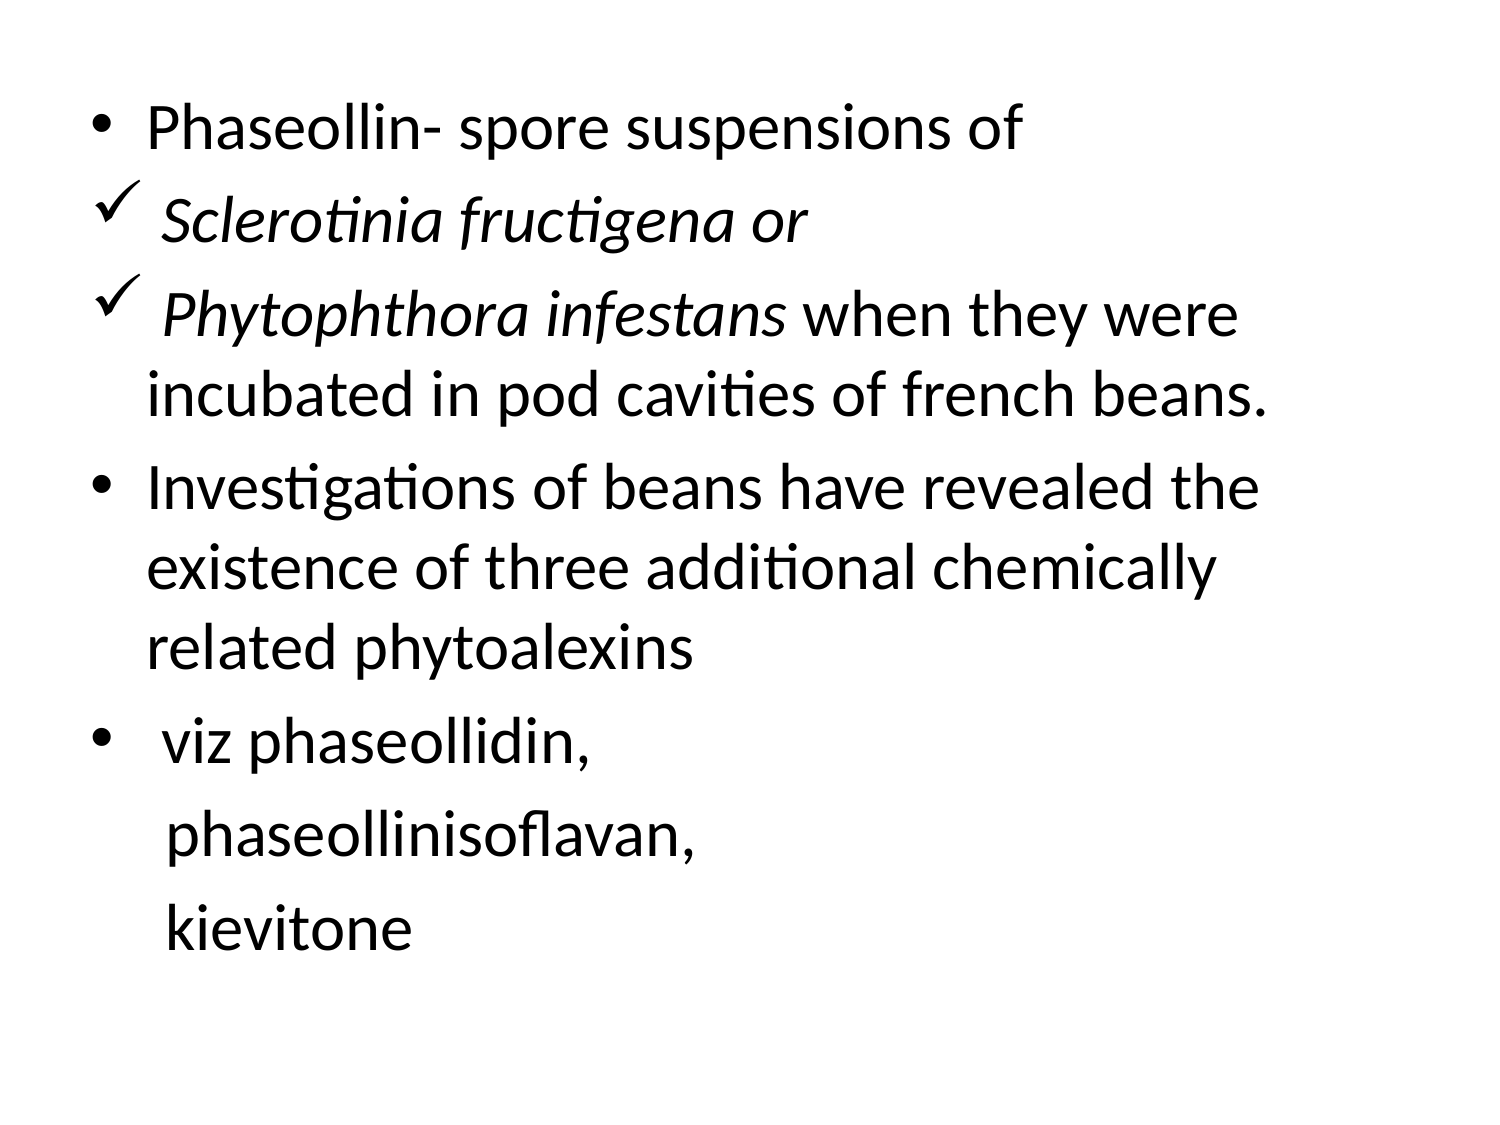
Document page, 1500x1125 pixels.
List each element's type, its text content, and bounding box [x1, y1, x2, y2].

list Phaseollin- spore suspensions of Sclerotinia fructigena or Phytophthora infestans when they were incubated in pod cavities of french beans. Investigations of beans have revealed the existence of three additional chemically related phytoalexins viz phaseollidin, phaseollinisoflavan, kievitone [75, 75, 1425, 1005]
